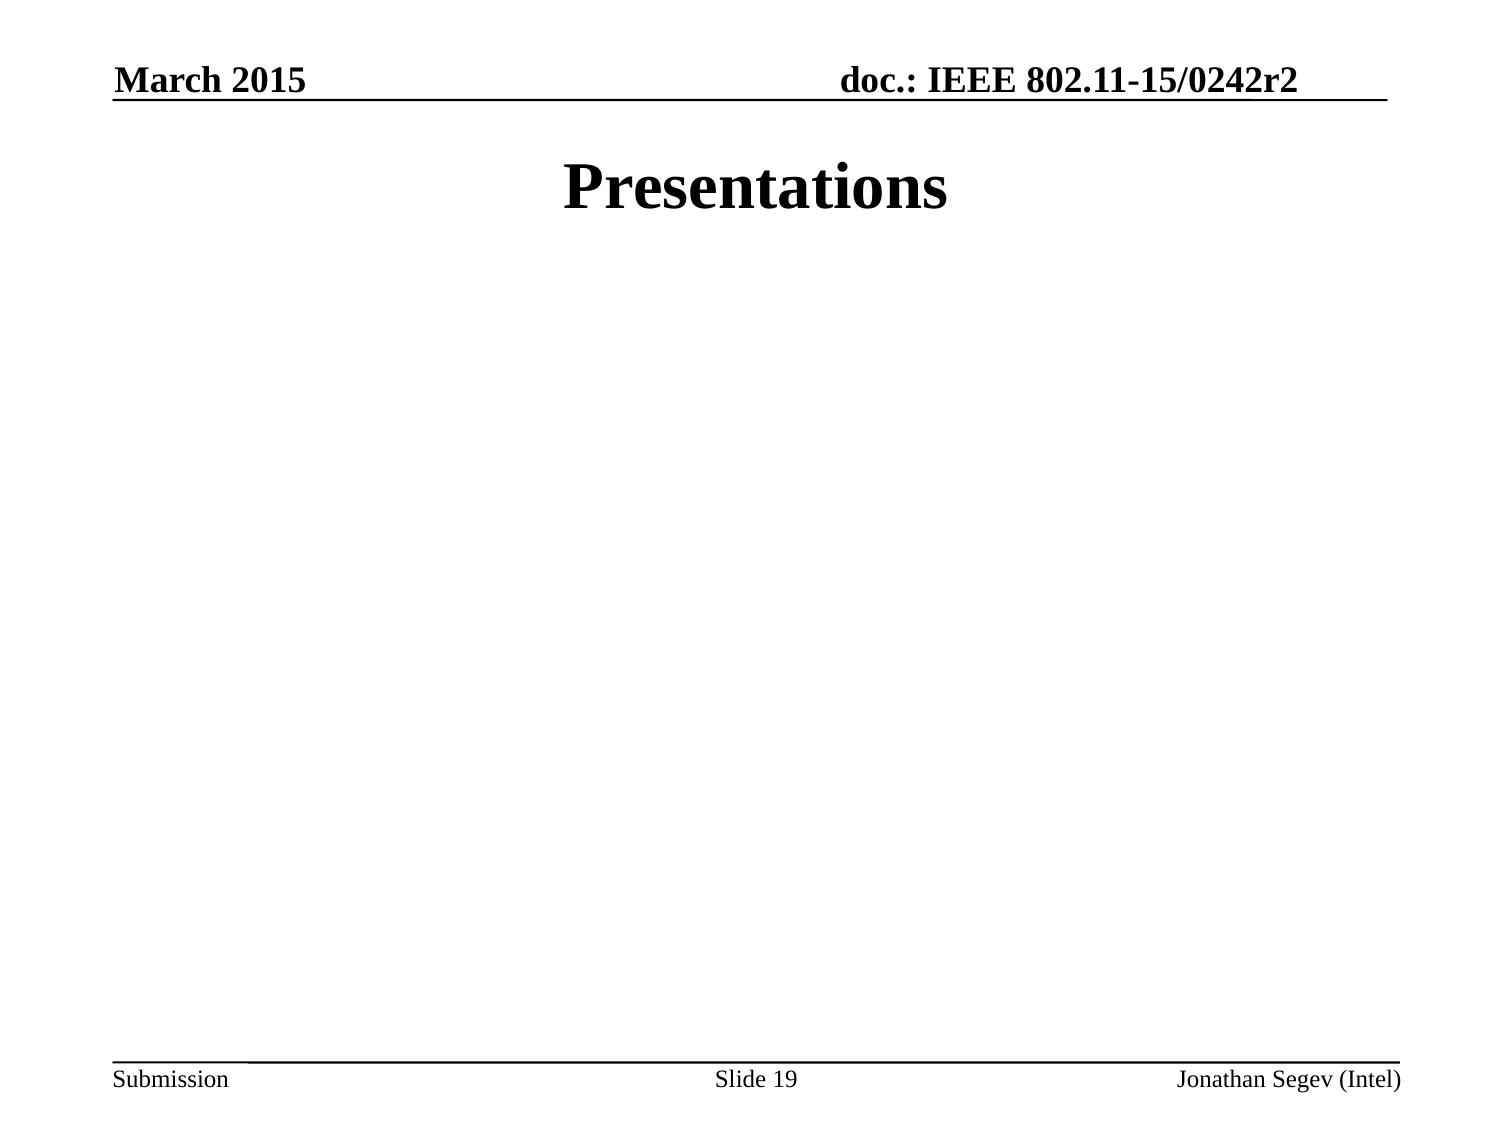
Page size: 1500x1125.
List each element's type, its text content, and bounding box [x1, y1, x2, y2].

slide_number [114, 54, 318, 101]
footer Jonathan Segev (Intel) [949, 1061, 1402, 1093]
title Presentations [118, 94, 1394, 270]
slide_number Slide 19 [712, 1061, 800, 1093]
